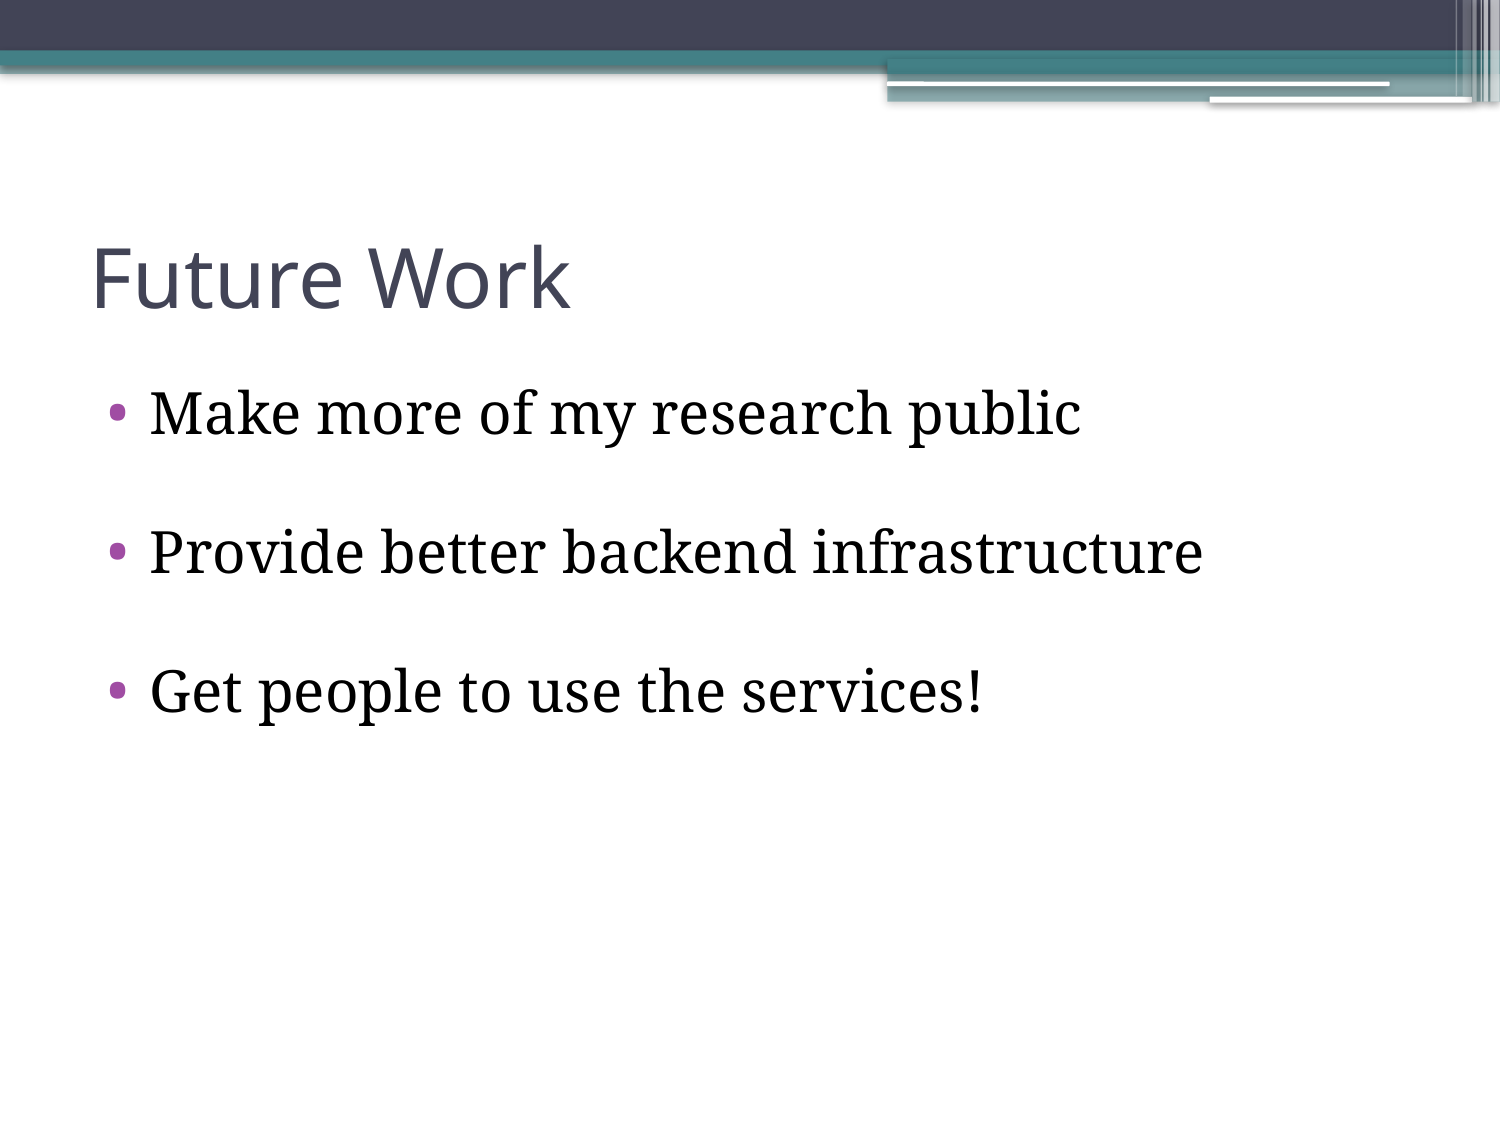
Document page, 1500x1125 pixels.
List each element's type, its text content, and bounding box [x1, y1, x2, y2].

list Make more of my research public Provide better backend infrastructure Get people to use the services! [75, 368, 1425, 1079]
title Future Work [75, 187, 1425, 363]
